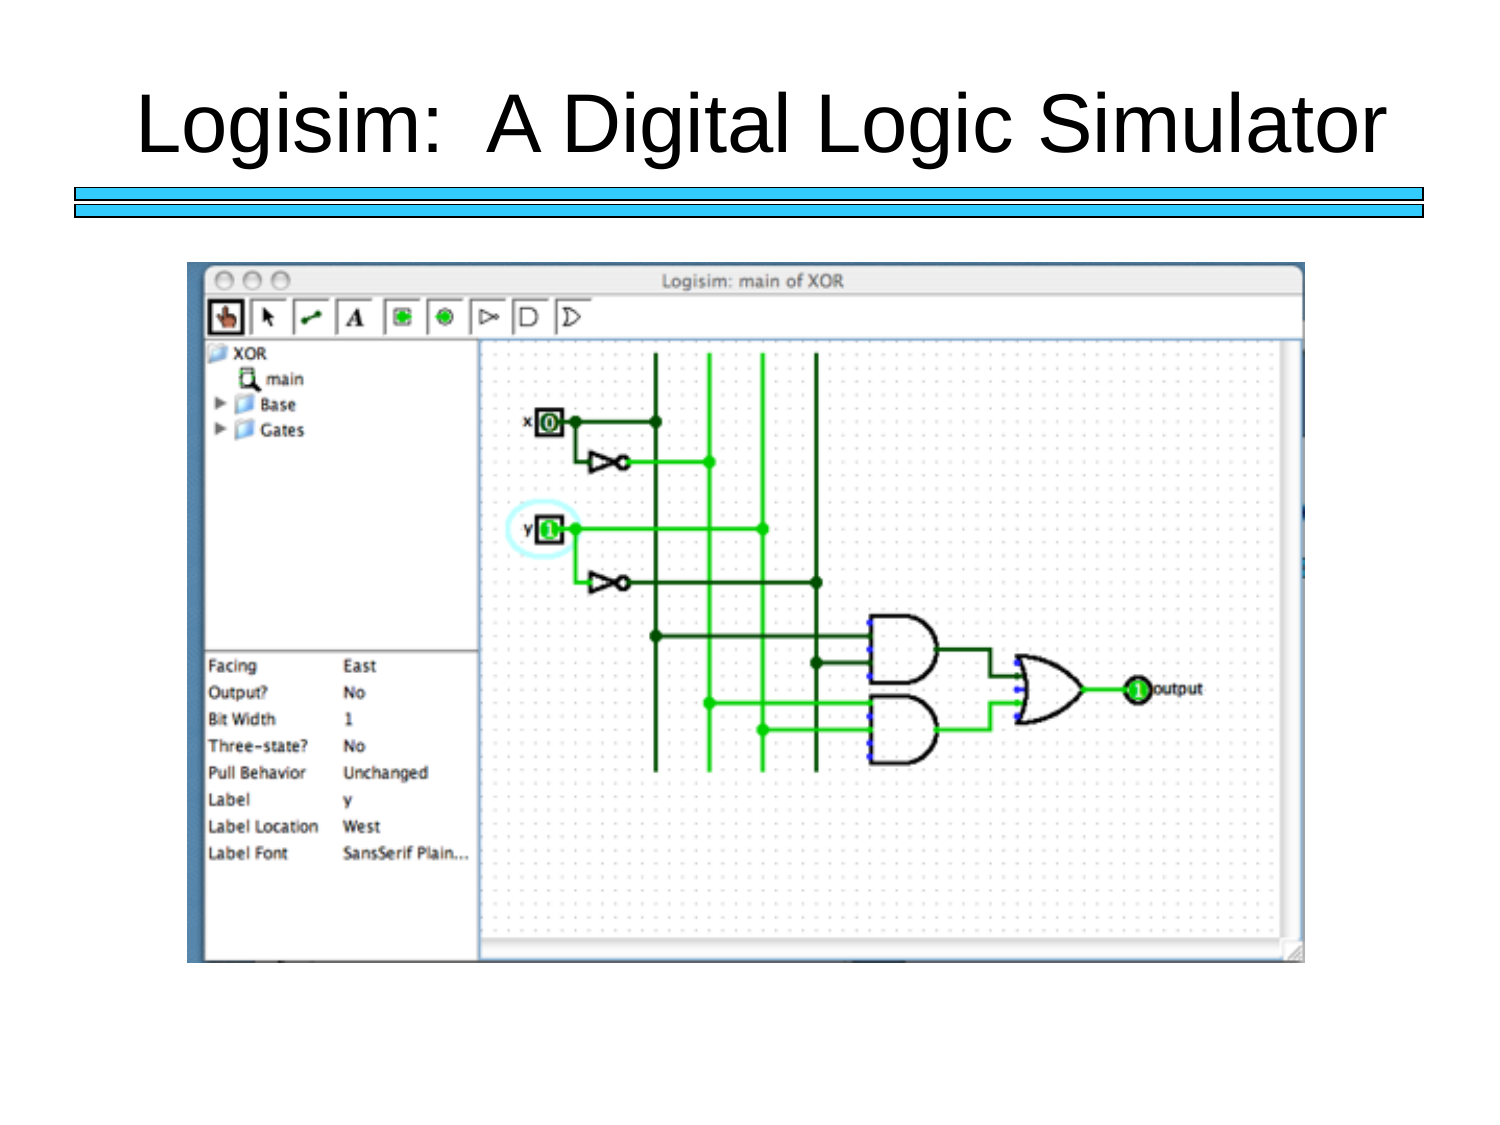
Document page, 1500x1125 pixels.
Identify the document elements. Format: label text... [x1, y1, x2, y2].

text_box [74, 187, 1424, 218]
title Logisim: A Digital Logic Simulator [87, 24, 1438, 213]
picture [187, 262, 1305, 963]
